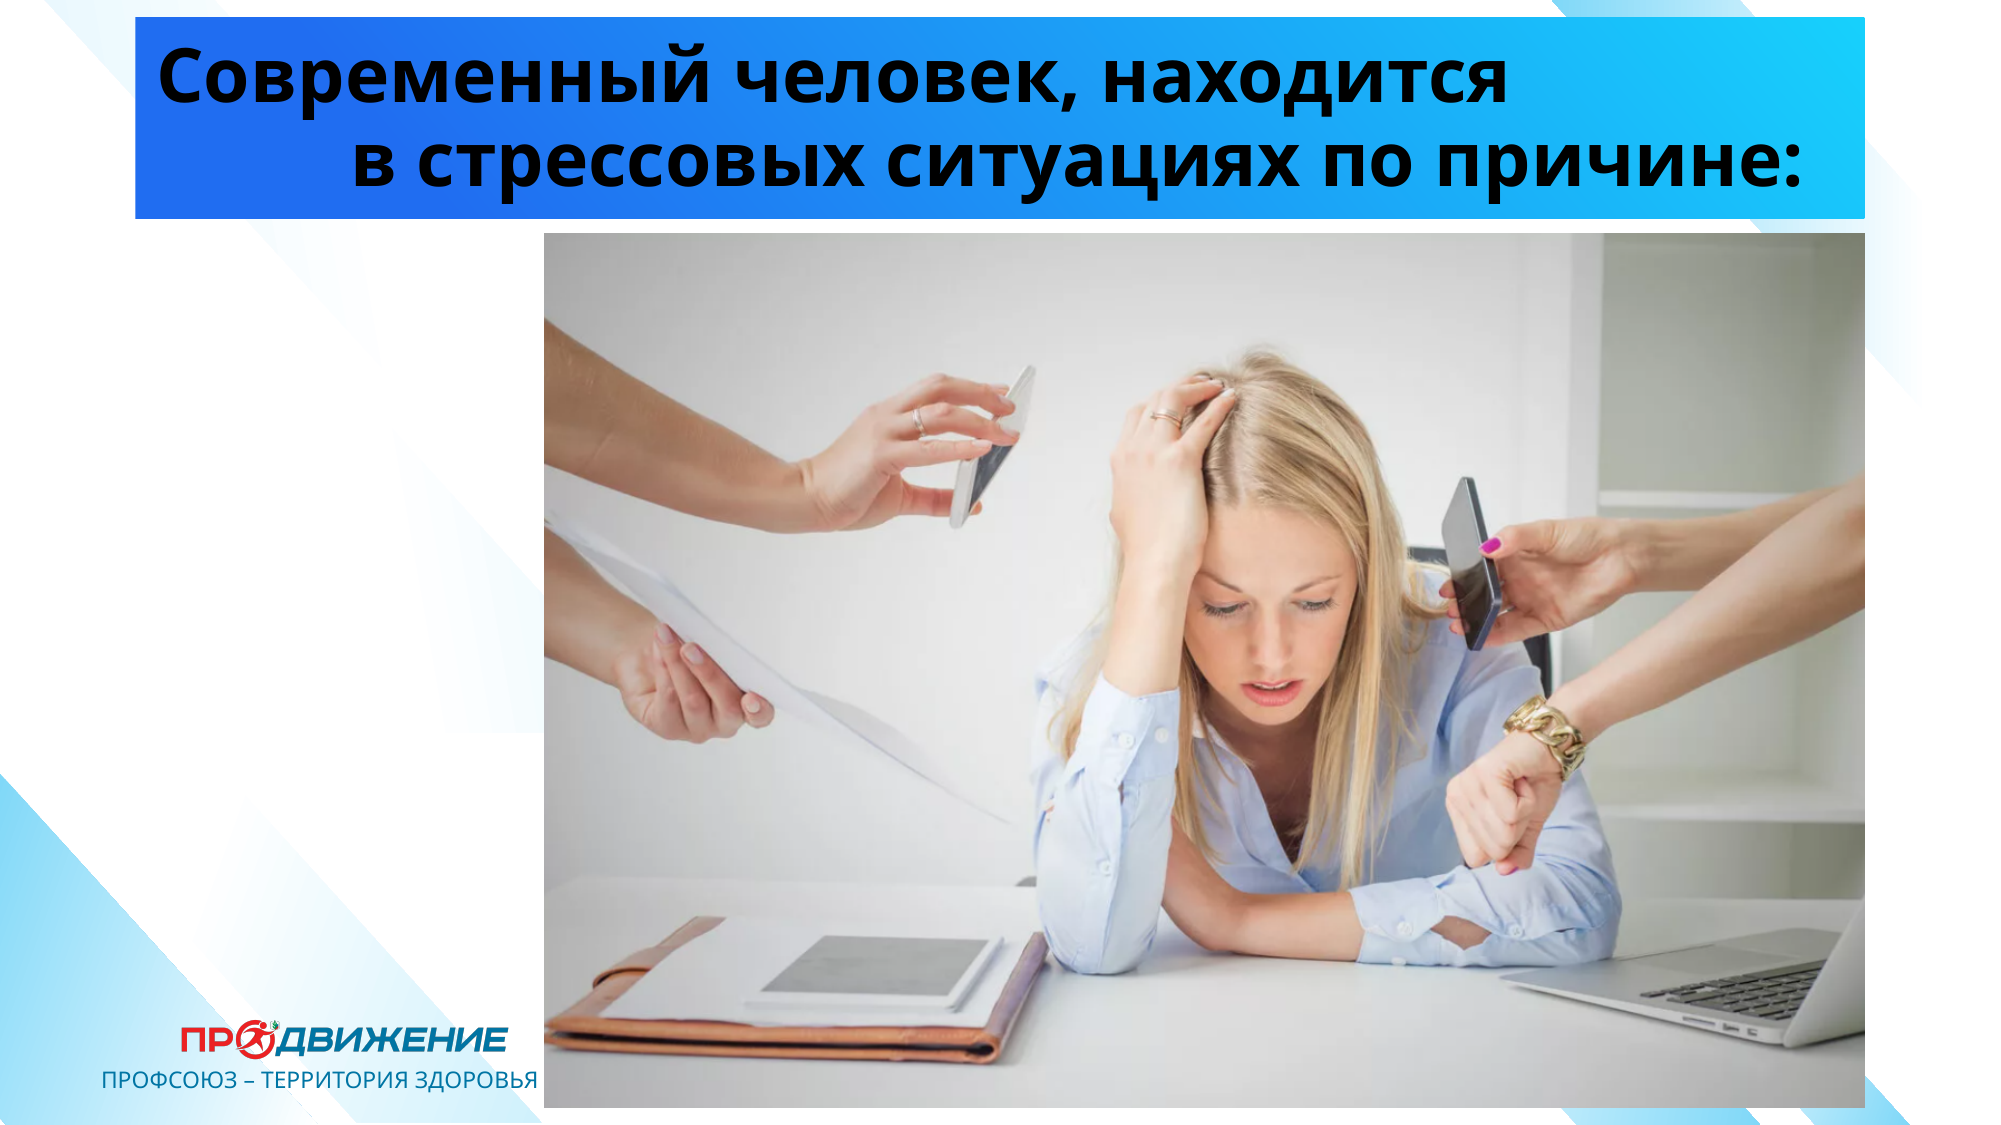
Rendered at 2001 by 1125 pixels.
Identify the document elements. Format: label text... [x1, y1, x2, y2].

picture [480, 1074, 490, 1079]
text_box Современный человек, находится в стрессовых ситуациях по причине: [134, 16, 1865, 220]
picture [544, 233, 1865, 1108]
picture [449, 1074, 458, 1079]
picture [186, 1074, 196, 1079]
picture [349, 1074, 358, 1079]
picture [211, 1074, 220, 1079]
picture [159, 1000, 531, 1079]
